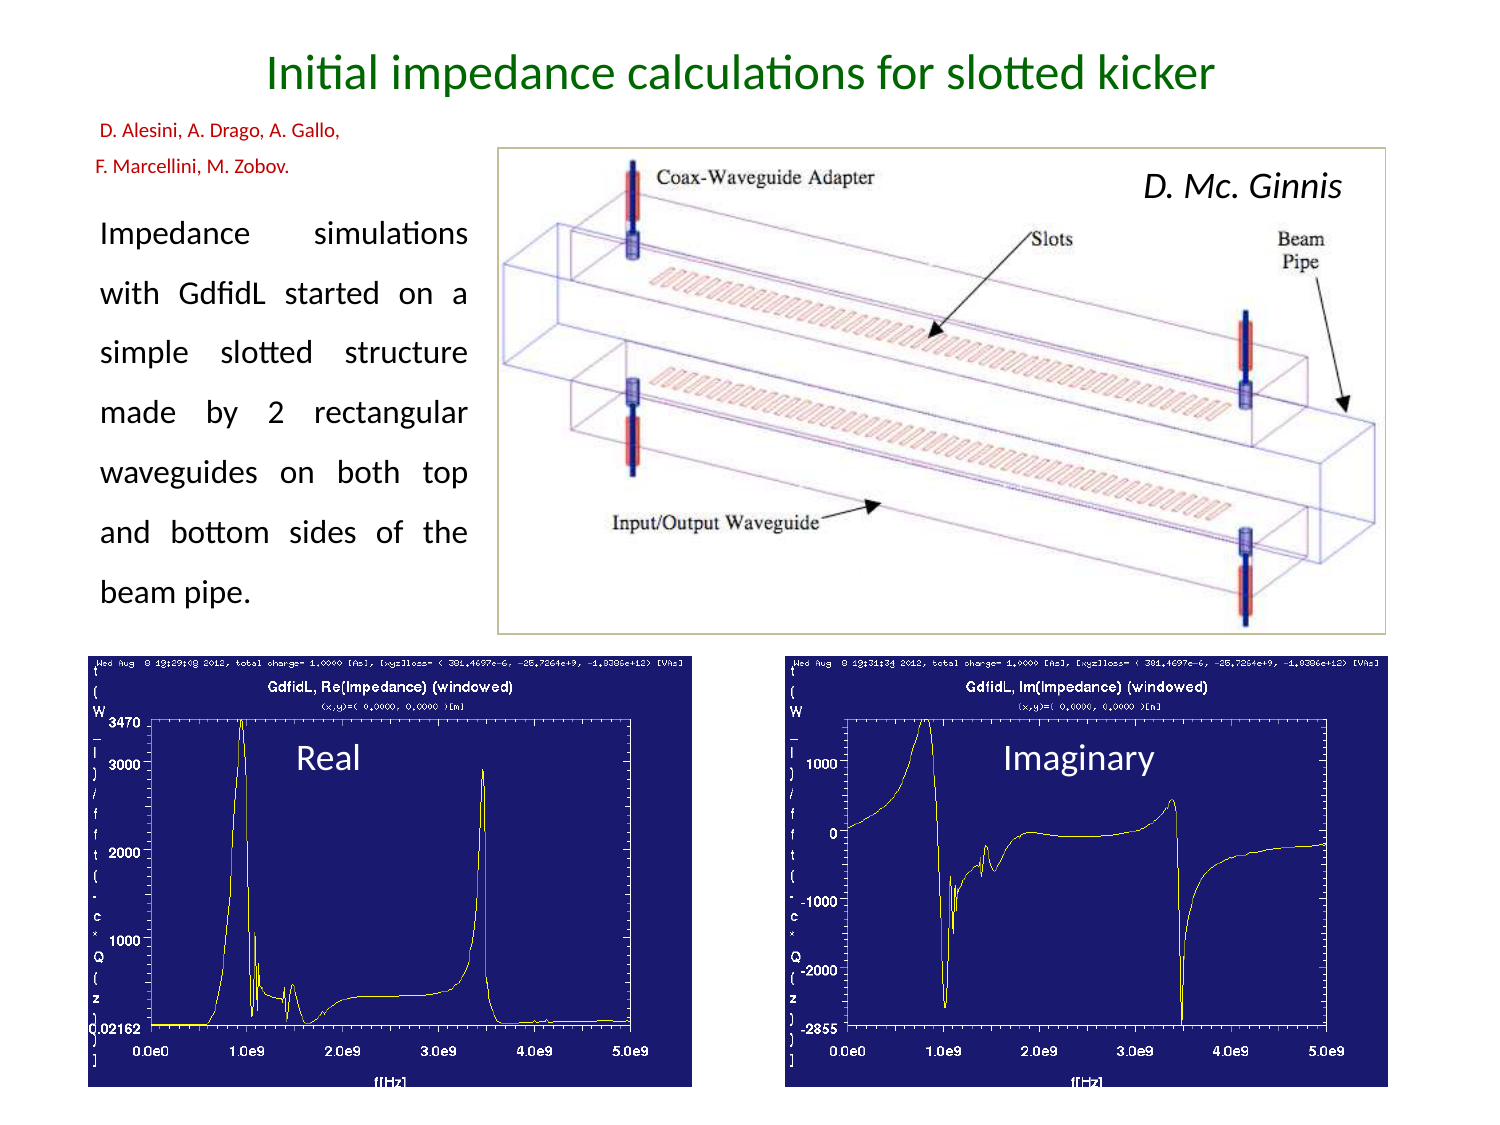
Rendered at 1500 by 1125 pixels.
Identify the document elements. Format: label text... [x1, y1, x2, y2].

text_box Impedance simulations with GdfidL started on a simple slotted structure made by 2 rectangular waveguides on both top and bottom sides of the beam pipe. [85, 183, 484, 618]
picture [498, 148, 1385, 634]
picture [785, 656, 1388, 1087]
picture [88, 656, 692, 1088]
text_box D. Alesini, A. Drago, A. Gallo, F. Marcellini, M. Zobov. [80, 109, 418, 185]
text_box Initial impedance calculations for slotted kicker [55, 32, 1438, 108]
